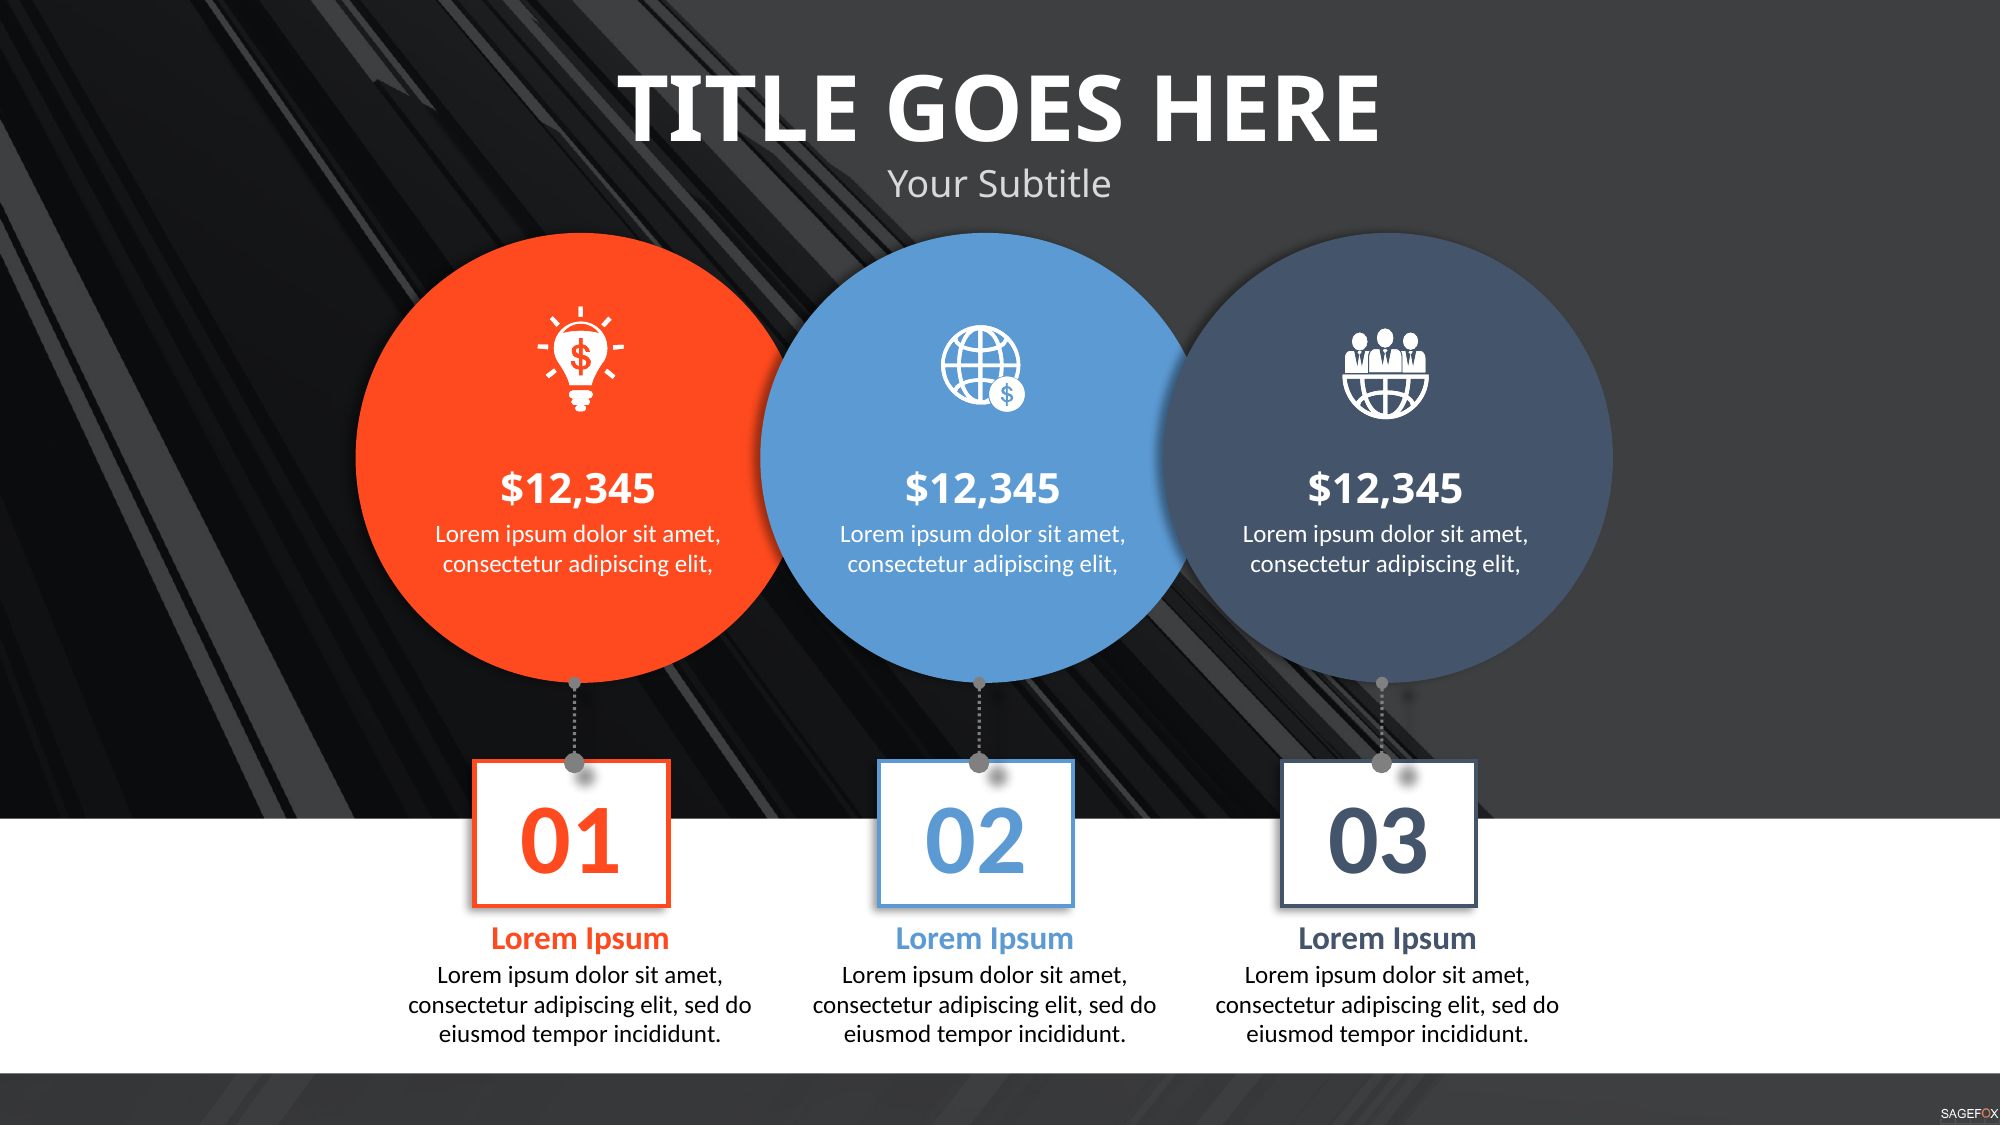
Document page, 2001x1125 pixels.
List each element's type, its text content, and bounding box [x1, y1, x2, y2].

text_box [806, 915, 1164, 1049]
text_box TITLE GOES HERE Your Subtitle [548, 42, 1452, 212]
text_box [941, 325, 1025, 412]
text_box 03 [1281, 760, 1477, 907]
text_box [402, 915, 759, 1049]
picture [1940, 0, 2001, 1125]
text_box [1209, 915, 1567, 1049]
text_box [1161, 231, 1615, 684]
text_box [0, 817, 2000, 1074]
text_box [1342, 328, 1429, 420]
text_box $12,345 Lorem ipsum dolor sit amet, consectetur adipiscing elit, [813, 457, 1153, 583]
text_box $12,345 Lorem ipsum dolor sit amet, consectetur adipiscing elit, [1216, 457, 1556, 583]
text_box 01 [473, 760, 670, 907]
text_box 02 [878, 760, 1074, 907]
text_box [354, 231, 777, 684]
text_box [537, 306, 624, 412]
text_box [759, 231, 1181, 684]
text_box $12,345 Lorem ipsum dolor sit amet, consectetur adipiscing elit, [408, 457, 748, 583]
